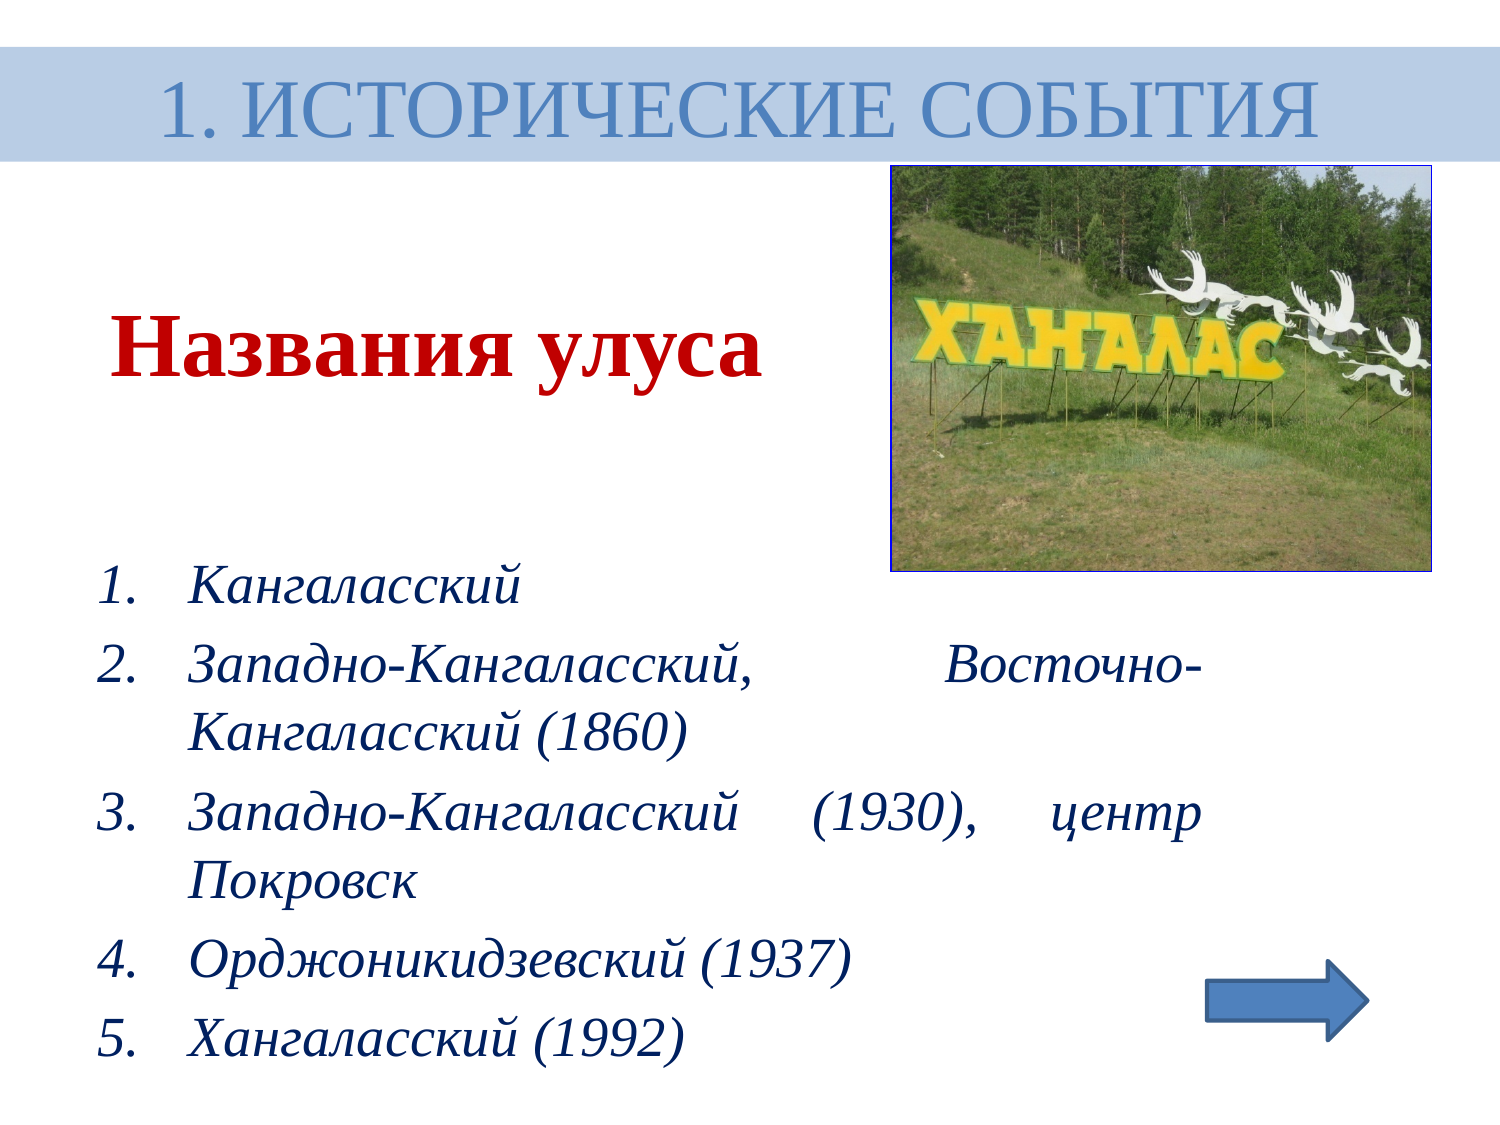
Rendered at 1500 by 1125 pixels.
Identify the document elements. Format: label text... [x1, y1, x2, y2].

list Кангаласский Западно-Кангаласский, Восточно-Кангаласский (1860) Западно-Кангаласский (1930), центр Покровск Орджоникидзевский (1937) Хангаласский (1992) [82, 539, 1219, 1079]
text_box [1204, 958, 1370, 1043]
text_box 1. ИСТОРИЧЕСКИЕ СОБЫТИЯ [0, 46, 1500, 162]
picture [891, 166, 1431, 571]
title Названия улуса [70, 246, 828, 434]
